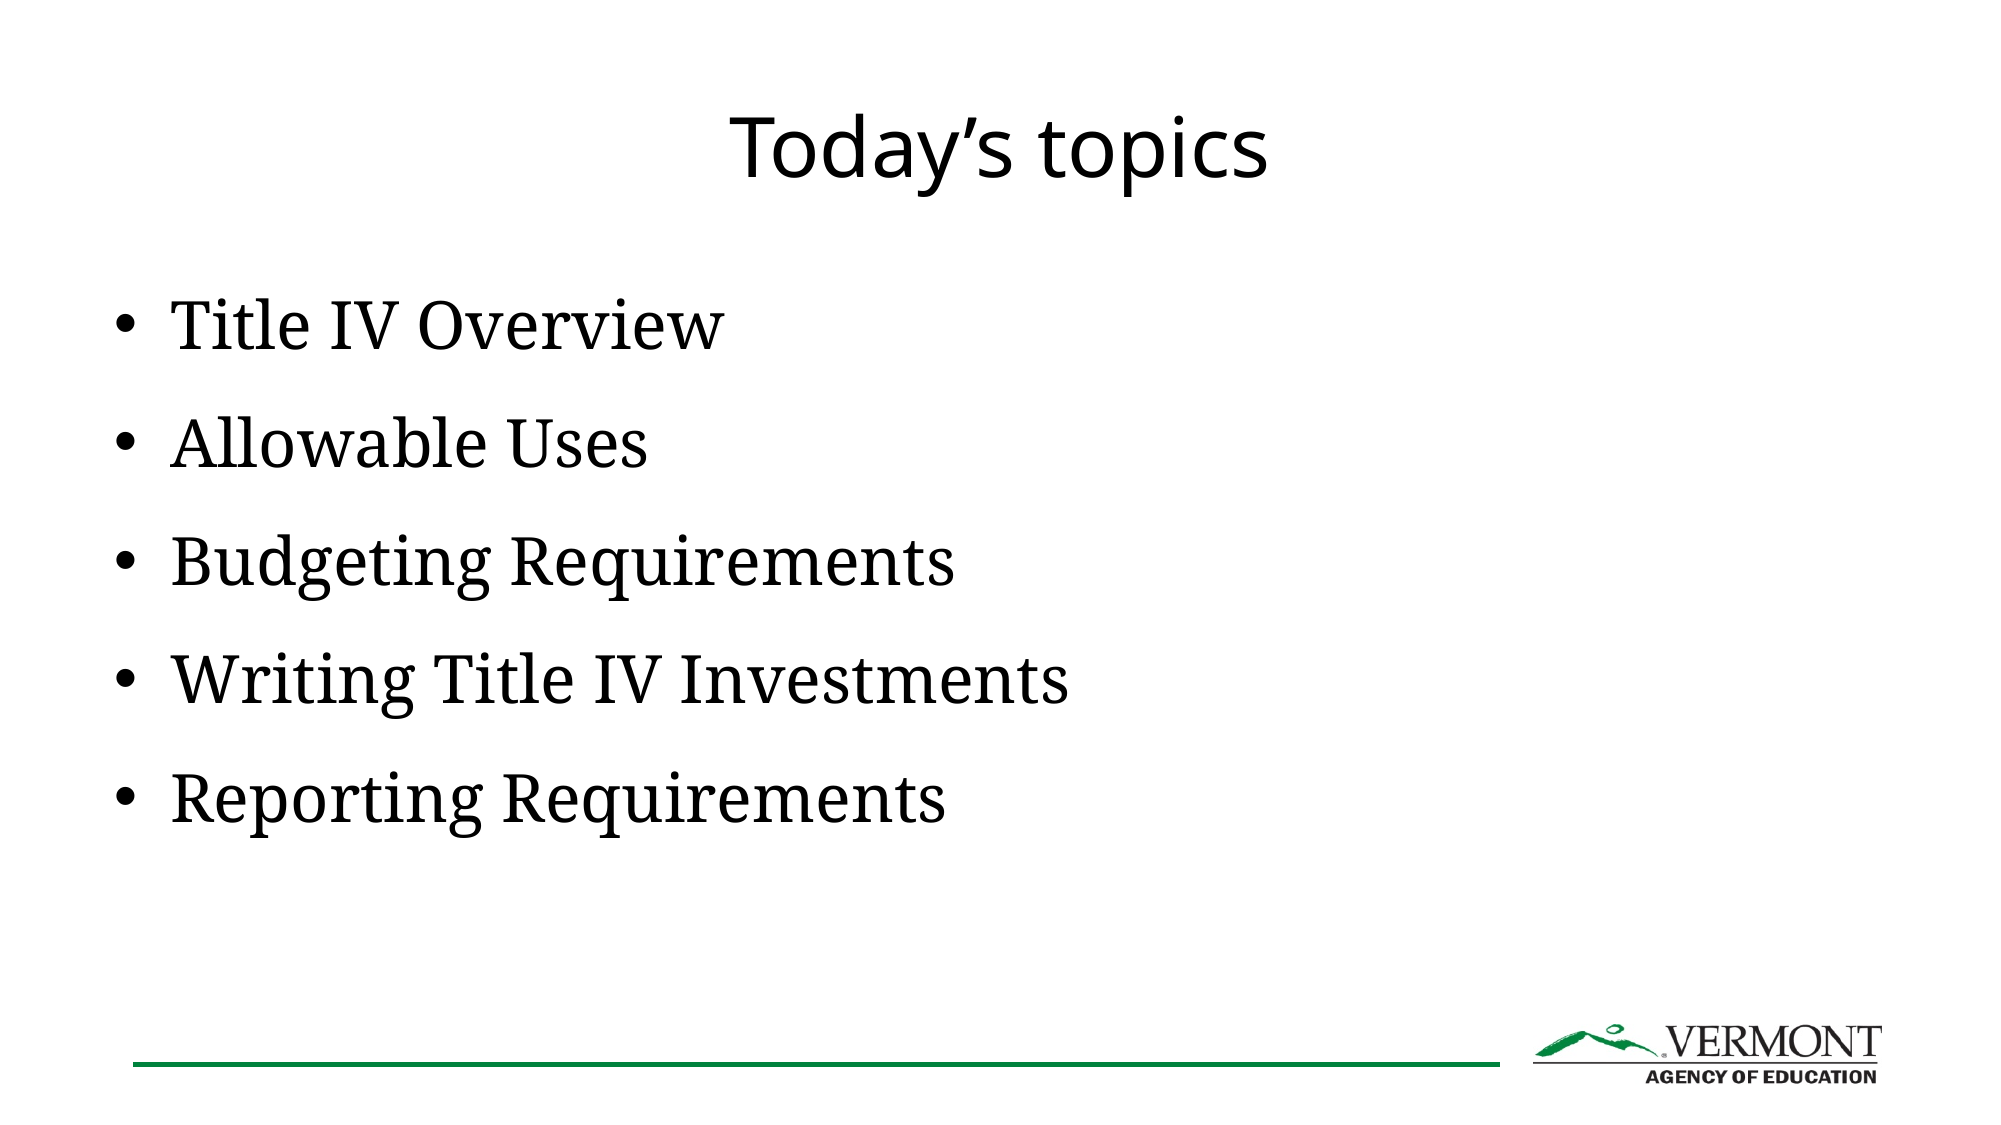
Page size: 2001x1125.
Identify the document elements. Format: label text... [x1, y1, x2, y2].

picture [1533, 1024, 1882, 1101]
list Title IV Overview Allowable Uses Budgeting Requirements Writing Title IV Investments Reporting Requirements [98, 275, 1883, 988]
title Today’s topics [99, 50, 1900, 238]
